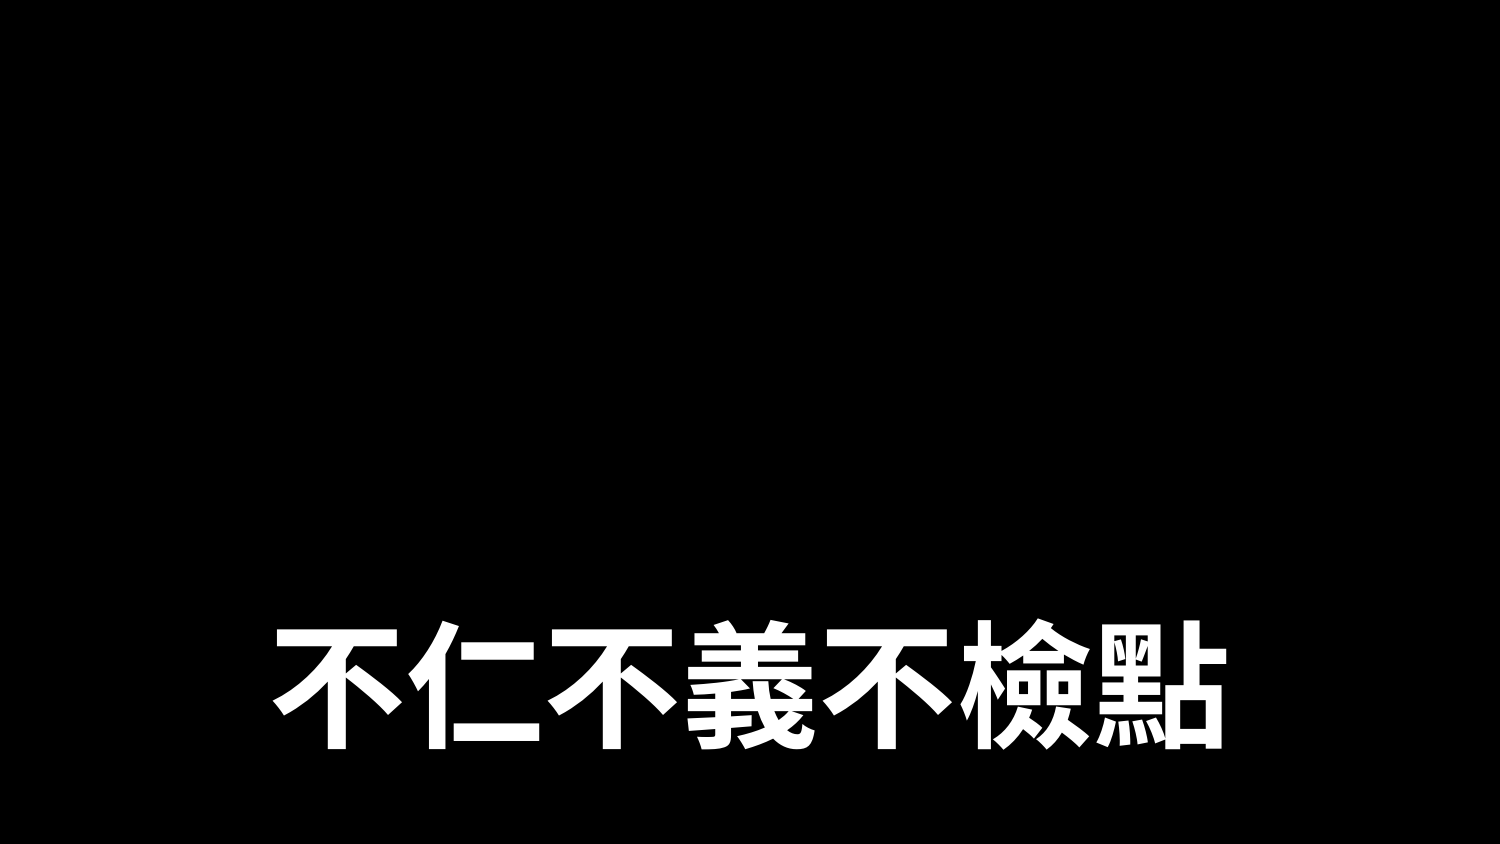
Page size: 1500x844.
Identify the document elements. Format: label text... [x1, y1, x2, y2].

title 不仁不義不檢點 [75, 611, 1425, 753]
